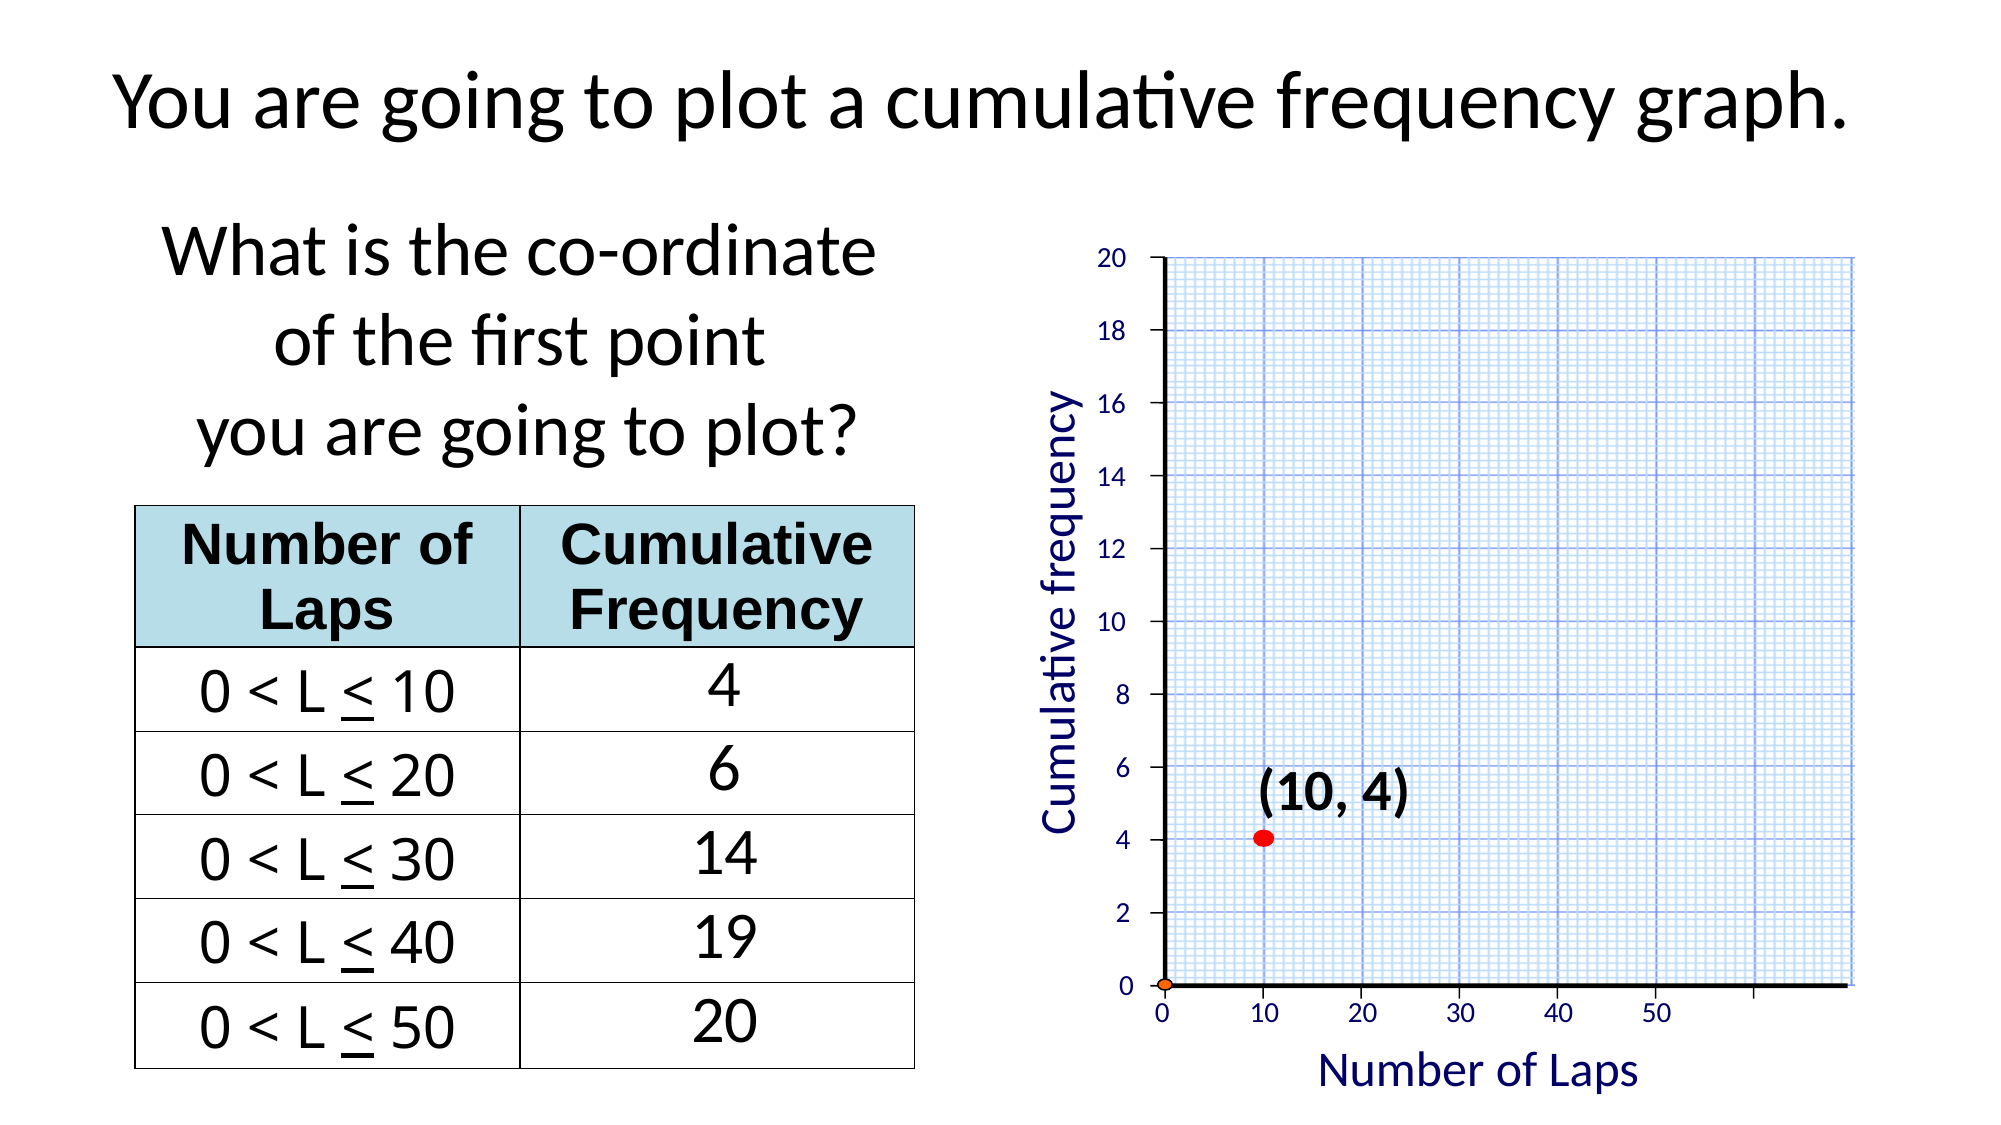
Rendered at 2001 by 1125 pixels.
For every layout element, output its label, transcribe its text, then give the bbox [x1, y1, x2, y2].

table_header Cumulative Frequency [521, 506, 914, 646]
table_cell 0 < L < 40 [136, 899, 519, 982]
text_box What is the co-ordinate of the first point you are going to plot? [142, 193, 915, 478]
table_cell 0 < L < 50 [136, 983, 519, 1068]
table_cell 0 < L < 20 [136, 732, 519, 814]
table_cell 0 < L < 30 [136, 815, 519, 898]
table_cell 6 [521, 732, 914, 814]
table_cell 0 < L < 10 [136, 648, 519, 731]
table_cell 14 [521, 815, 914, 898]
table_header Number of Laps [136, 506, 519, 646]
table_cell 20 [521, 983, 914, 1068]
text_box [1017, 231, 1855, 1105]
table_cell 19 [521, 899, 914, 982]
text_box You are going to plot a cumulative frequency graph. [49, 37, 1915, 153]
table_cell 4 [521, 648, 914, 731]
